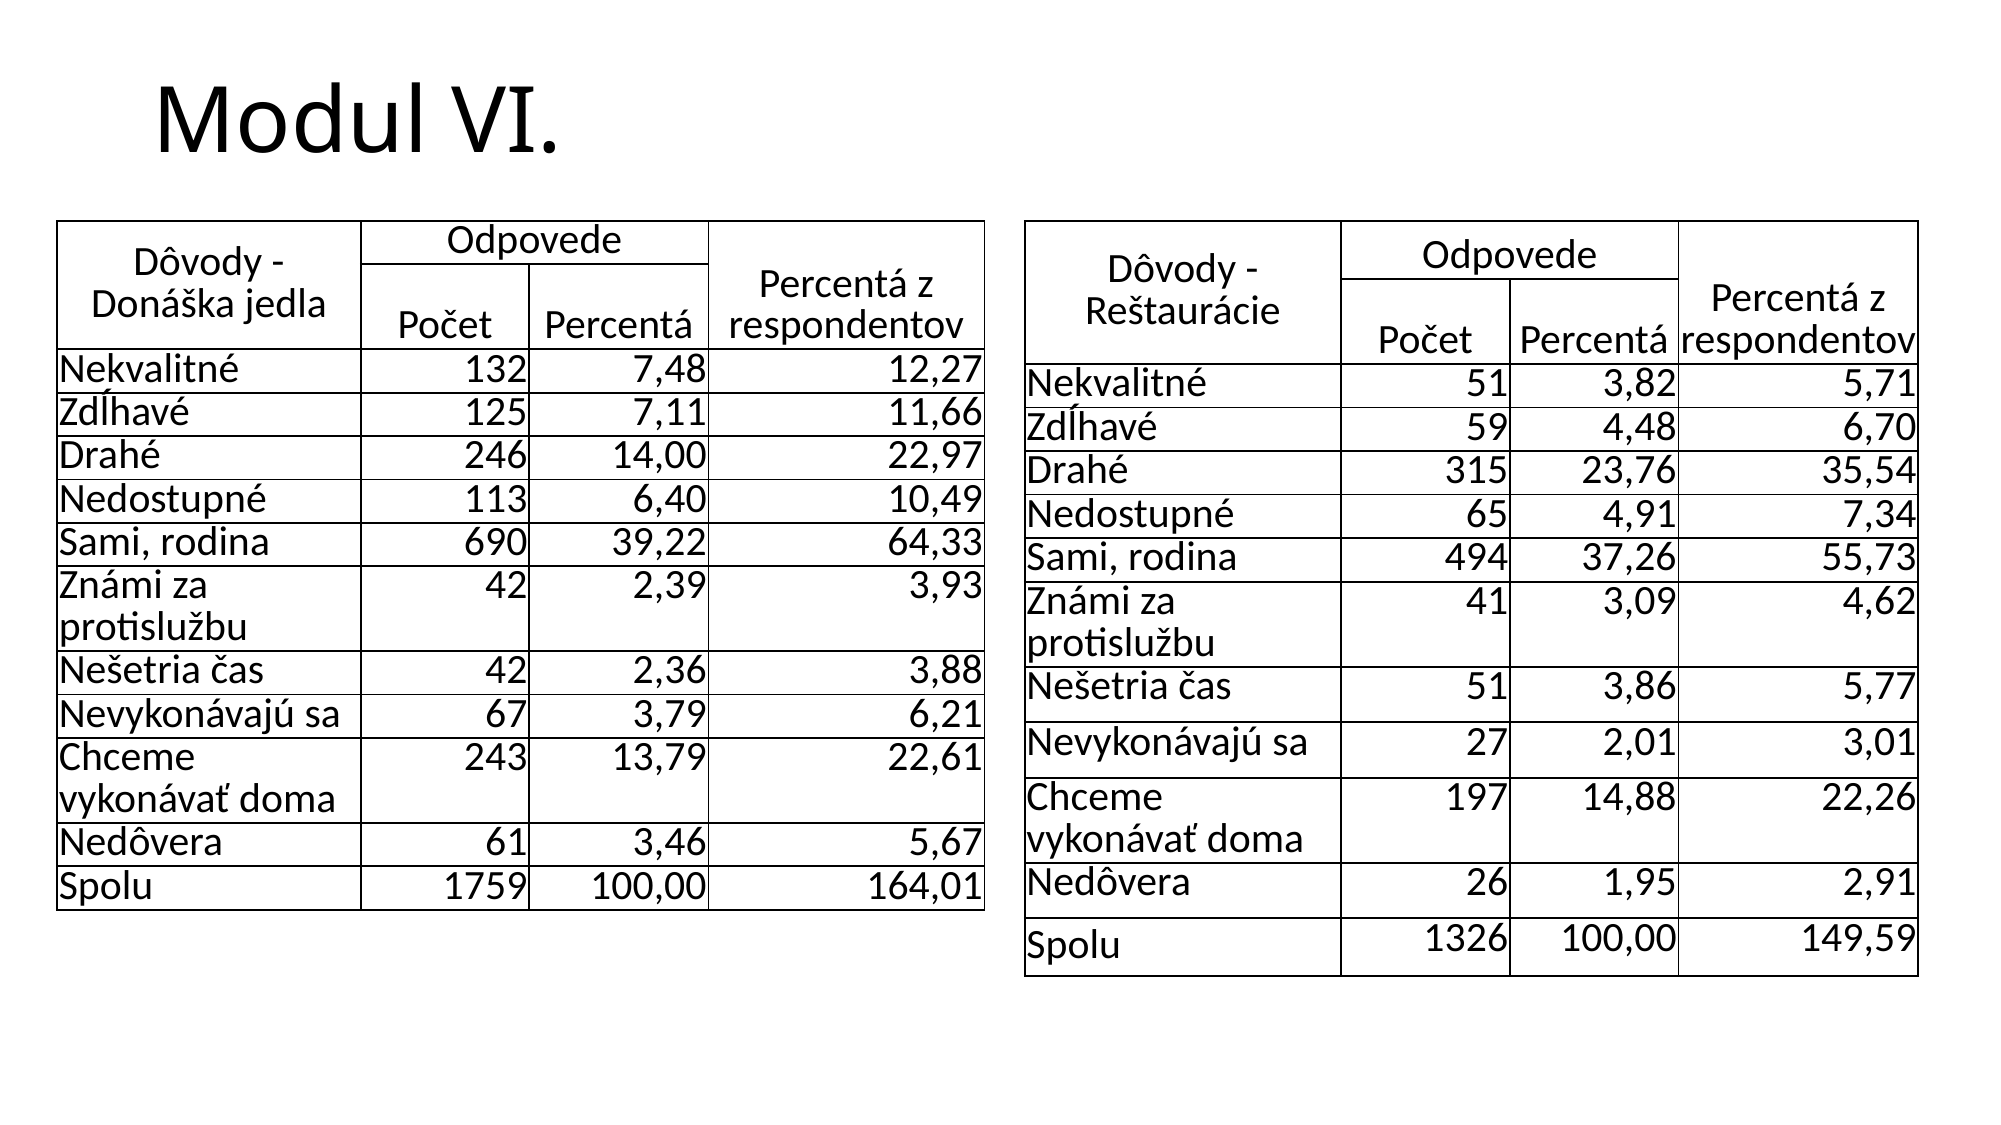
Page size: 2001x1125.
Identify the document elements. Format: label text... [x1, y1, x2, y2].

table_cell 51 [1342, 668, 1509, 721]
table_cell 65 [1342, 495, 1509, 537]
table_cell Počet [362, 265, 528, 348]
table_cell 14,88 [1511, 779, 1678, 862]
table_cell 3,01 [1679, 723, 1917, 777]
table_cell 6,21 [709, 695, 984, 737]
table_header Percentá z respondentov [1679, 222, 1917, 363]
table_cell 4,91 [1511, 495, 1678, 537]
table_cell 690 [362, 524, 528, 565]
title Modul VI. [137, 59, 1863, 186]
table_cell 2,36 [530, 652, 708, 694]
table_cell 1759 [362, 867, 528, 909]
table_cell 100,00 [1511, 919, 1678, 975]
table_cell 55,73 [1679, 539, 1917, 581]
table_cell Nekvalitné [58, 350, 360, 392]
table_cell 246 [362, 437, 528, 479]
table_cell Drahé [58, 437, 360, 479]
table_cell Nedostupné [1026, 495, 1340, 537]
table_cell Chceme vykonávať doma [58, 739, 360, 822]
table_header Dôvody - Donáška jedla [58, 222, 360, 348]
table_cell 2,39 [530, 567, 708, 650]
table_cell 11,66 [709, 394, 984, 435]
table_cell 132 [362, 350, 528, 392]
table_cell 61 [362, 824, 528, 865]
table_header Odpovede [1342, 222, 1678, 278]
table_cell 7,34 [1679, 495, 1917, 537]
table_cell 125 [362, 394, 528, 435]
table_cell Nešetria čas [1026, 668, 1340, 721]
table_cell Percentá [530, 265, 708, 348]
table_cell 3,79 [530, 695, 708, 737]
table_cell 3,88 [709, 652, 984, 694]
table_cell 42 [362, 567, 528, 650]
table_header Percentá z respondentov [709, 222, 984, 348]
table_cell Známi za protislužbu [58, 567, 360, 650]
table_cell Zdĺhavé [58, 394, 360, 435]
table_cell 42 [362, 652, 528, 694]
table_cell 3,09 [1511, 583, 1678, 666]
table_cell 67 [362, 695, 528, 737]
table_cell Nekvalitné [1026, 365, 1340, 407]
table_cell 7,48 [530, 350, 708, 392]
table_cell 51 [1342, 365, 1509, 407]
table_cell Známi za protislužbu [1026, 583, 1340, 666]
table_cell 27 [1342, 723, 1509, 777]
table_cell Nedostupné [58, 480, 360, 522]
table_cell 22,61 [709, 739, 984, 822]
table_cell 149,59 [1679, 919, 1917, 975]
table_cell Počet [1342, 280, 1509, 363]
table_cell 4,48 [1511, 408, 1678, 450]
table_cell Nedôvera [1026, 864, 1340, 917]
table_cell Sami, rodina [58, 524, 360, 565]
table_cell Percentá [1511, 280, 1678, 363]
table_cell 243 [362, 739, 528, 822]
table_cell 41 [1342, 583, 1509, 666]
table_cell 7,11 [530, 394, 708, 435]
table_cell Nešetria čas [58, 652, 360, 694]
table_cell Spolu [58, 867, 360, 909]
table_cell 315 [1342, 452, 1509, 494]
table_cell 5,77 [1679, 668, 1917, 721]
table_header Odpovede [362, 222, 708, 263]
table_cell 494 [1342, 539, 1509, 581]
table_cell 14,00 [530, 437, 708, 479]
table_cell 22,26 [1679, 779, 1917, 862]
table_cell 26 [1342, 864, 1509, 917]
table_cell 1,95 [1511, 864, 1678, 917]
table_cell 12,27 [709, 350, 984, 392]
table_cell 10,49 [709, 480, 984, 522]
table_cell 100,00 [530, 867, 708, 909]
table_cell 5,67 [709, 824, 984, 865]
table_cell 6,70 [1679, 408, 1917, 450]
table_cell Nevykonávajú sa [58, 695, 360, 737]
table_cell Zdĺhavé [1026, 408, 1340, 450]
table_cell 5,71 [1679, 365, 1917, 407]
table_cell 64,33 [709, 524, 984, 565]
table_cell Nedôvera [58, 824, 360, 865]
table_cell 3,46 [530, 824, 708, 865]
table_cell 1326 [1342, 919, 1509, 975]
table_cell 37,26 [1511, 539, 1678, 581]
table_cell 6,40 [530, 480, 708, 522]
table_cell 197 [1342, 779, 1509, 862]
table_cell 39,22 [530, 524, 708, 565]
table_cell 59 [1342, 408, 1509, 450]
table_cell 22,97 [709, 437, 984, 479]
table_cell 3,86 [1511, 668, 1678, 721]
table_cell 2,01 [1511, 723, 1678, 777]
table_cell Spolu [1026, 919, 1340, 975]
table_header Dôvody - Reštaurácie [1026, 222, 1340, 363]
table_cell 4,62 [1679, 583, 1917, 666]
table_cell Chceme vykonávať doma [1026, 779, 1340, 862]
table_cell 2,91 [1679, 864, 1917, 917]
table_cell 35,54 [1679, 452, 1917, 494]
table_cell Nevykonávajú sa [1026, 723, 1340, 777]
table_cell Drahé [1026, 452, 1340, 494]
table_cell 113 [362, 480, 528, 522]
table_cell 164,01 [709, 867, 984, 909]
table_cell 13,79 [530, 739, 708, 822]
table_cell Sami, rodina [1026, 539, 1340, 581]
table_cell 23,76 [1511, 452, 1678, 494]
table_cell 3,82 [1511, 365, 1678, 407]
table_cell 3,93 [709, 567, 984, 650]
